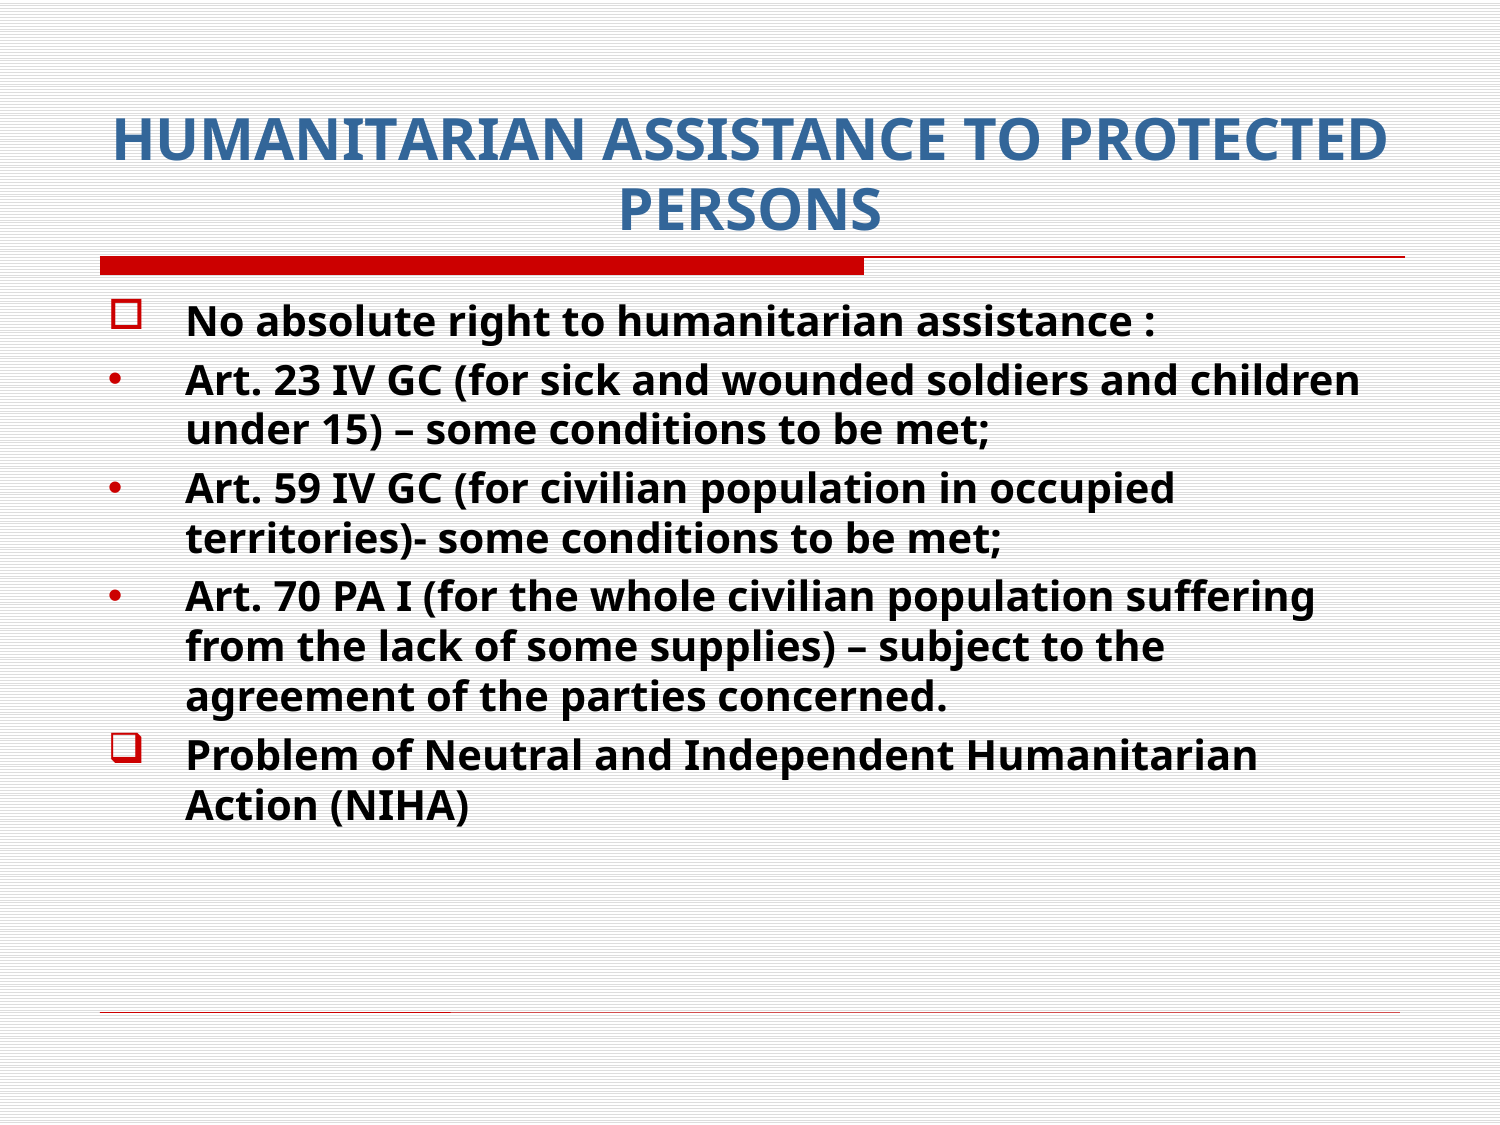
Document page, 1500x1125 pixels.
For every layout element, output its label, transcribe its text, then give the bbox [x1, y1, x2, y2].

list No absolute right to humanitarian assistance : Art. 23 IV GC (for sick and wounded soldiers and children under 15) – some conditions to be met; Art. 59 IV GC (for civilian population in occupied territories)- some conditions to be met; Art. 70 PA I (for the whole civilian population suffering from the lack of some supplies) – subject to the agreement of the parties concerned. Problem of Neutral and Independent Humanitarian Action (NIHA) [92, 287, 1406, 988]
title HUMANITARIAN ASSISTANCE TO PROTECTED PERSONS [93, 49, 1407, 250]
